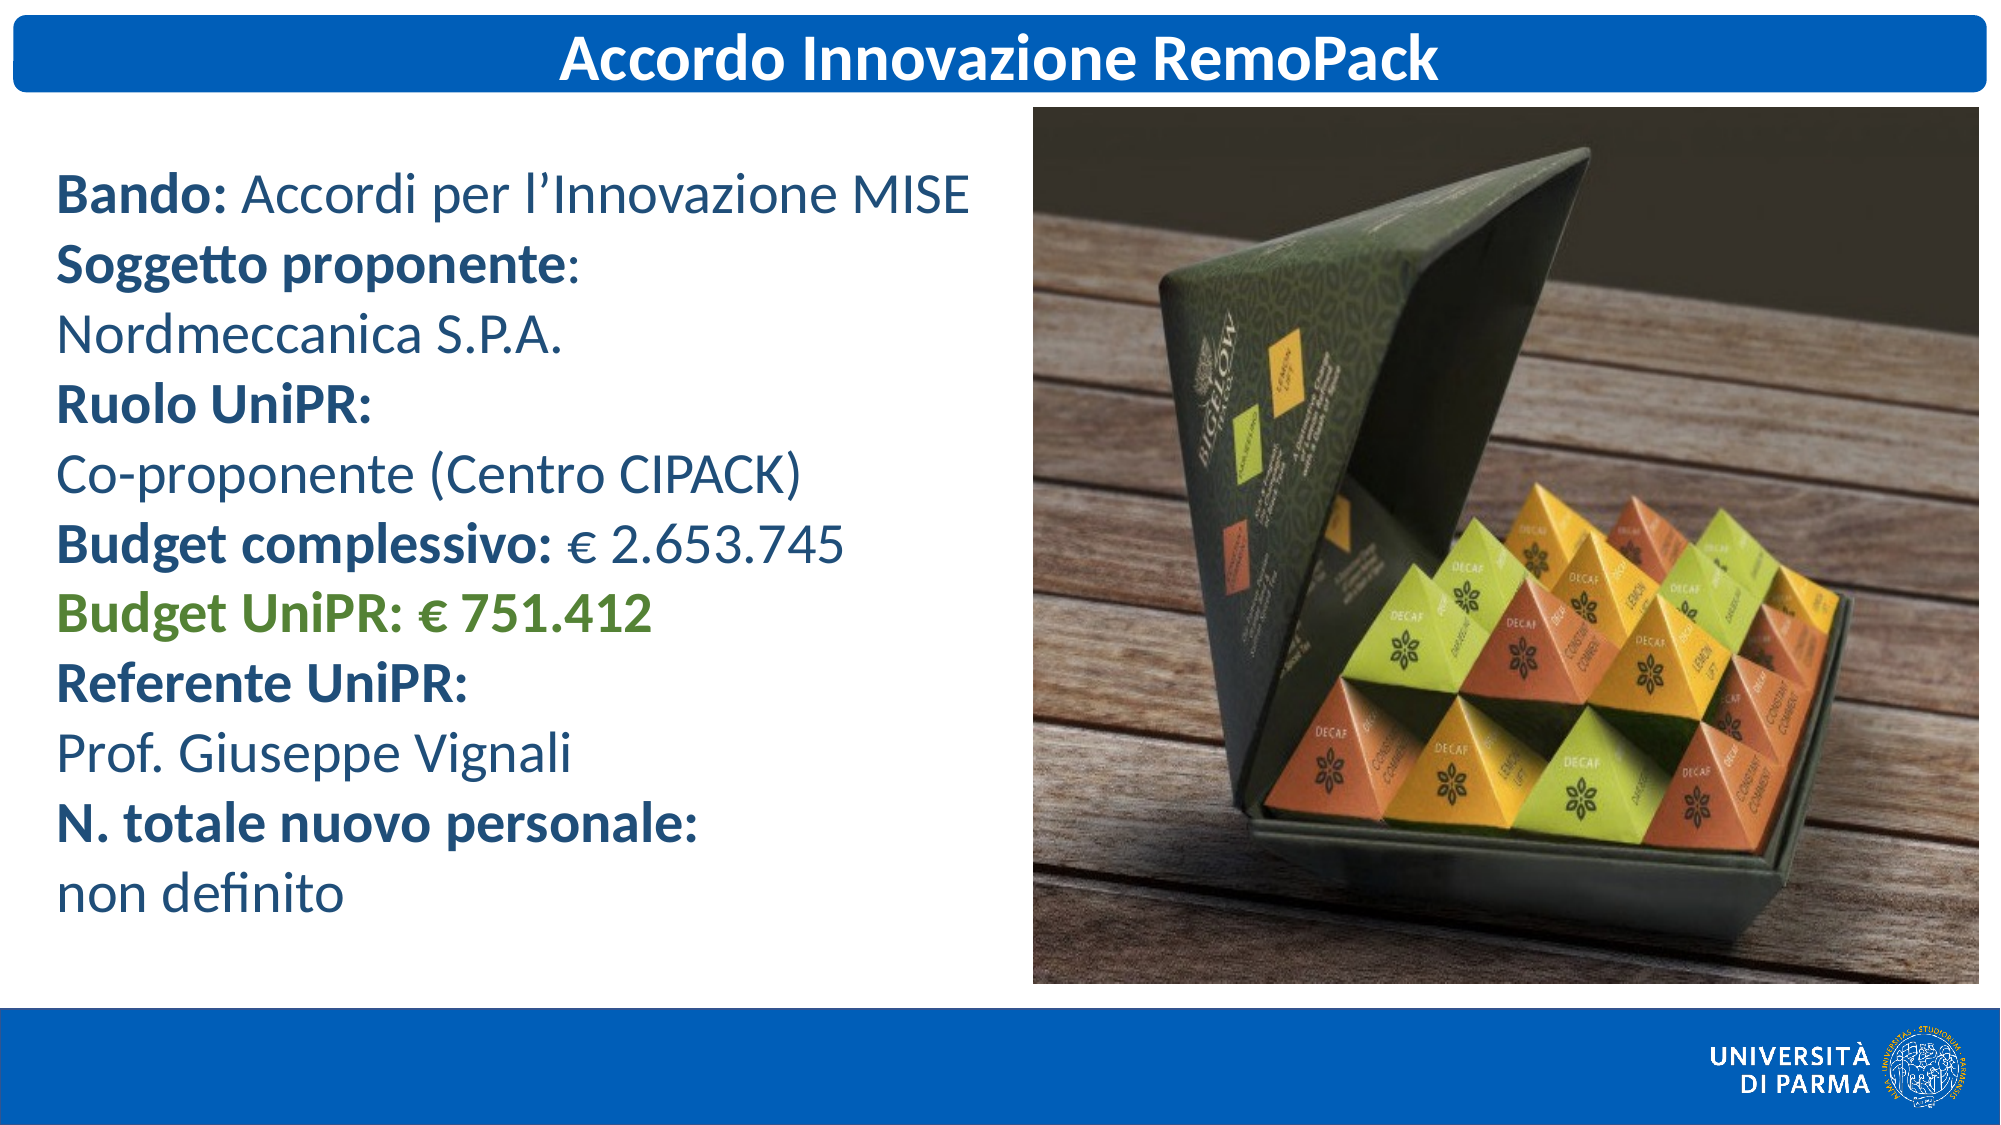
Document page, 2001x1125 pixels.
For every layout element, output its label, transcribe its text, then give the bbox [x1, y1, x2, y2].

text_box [0, 1008, 2000, 1125]
picture [1033, 107, 1979, 984]
text_box Bando: Accordi per l’Innovazione MISE Soggetto proponente: Nordmeccanica S.P.A. Ruolo UniPR: Co-proponente (Centro CIPACK) Budget complessivo: € 2.653.745 Budget UniPR: € 751.412 Referente UniPR: Prof. Giuseppe Vignali N. totale nuovo personale: non definito [41, 146, 1001, 933]
text_box Accordo Innovazione RemoPack [12, 14, 1988, 94]
